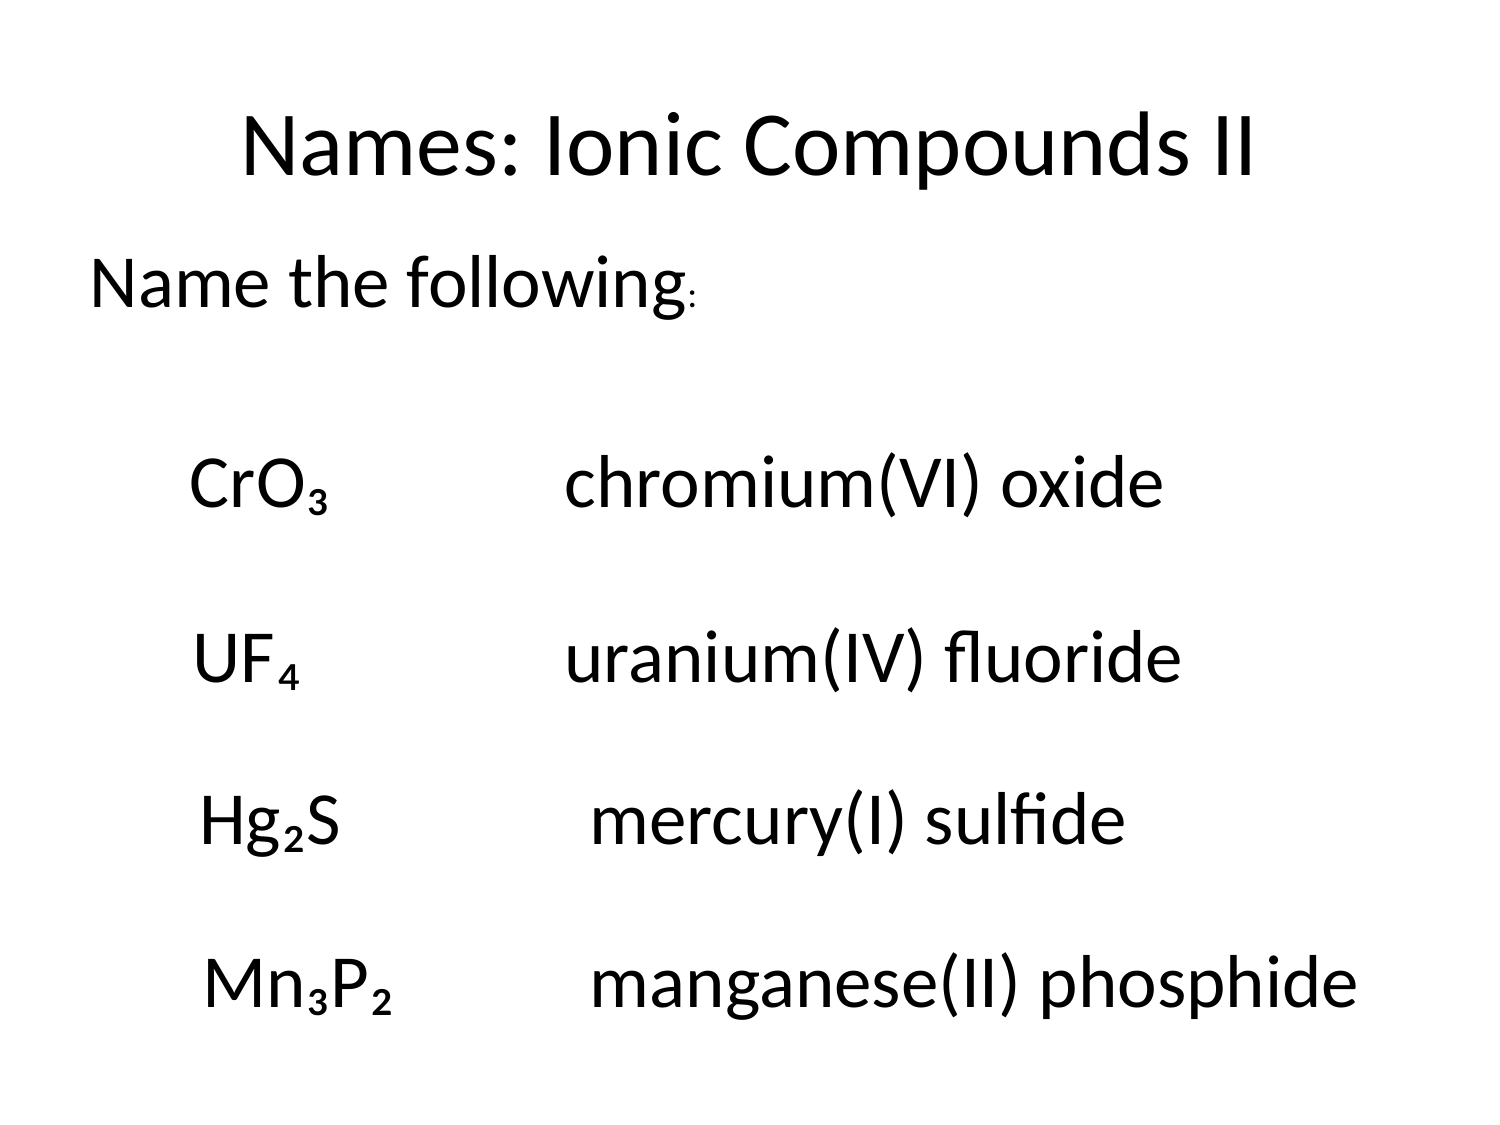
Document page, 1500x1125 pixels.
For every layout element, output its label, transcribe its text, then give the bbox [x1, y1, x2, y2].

text_box Hg₂S [184, 762, 425, 868]
text_box manganese(II) phosphide [574, 924, 1400, 1030]
text_box Name the following: [74, 224, 750, 330]
text_box uranium(IV) fluoride [549, 599, 1375, 705]
text_box chromium(VI) oxide [549, 424, 1375, 530]
text_box CrO₃ [174, 424, 500, 530]
text_box UF₄ [178, 599, 419, 705]
text_box mercury(I) sulfide [574, 762, 1400, 868]
title Names: Ionic Compounds II [75, 45, 1425, 233]
text_box Mn₃P₂ [187, 924, 429, 1030]
